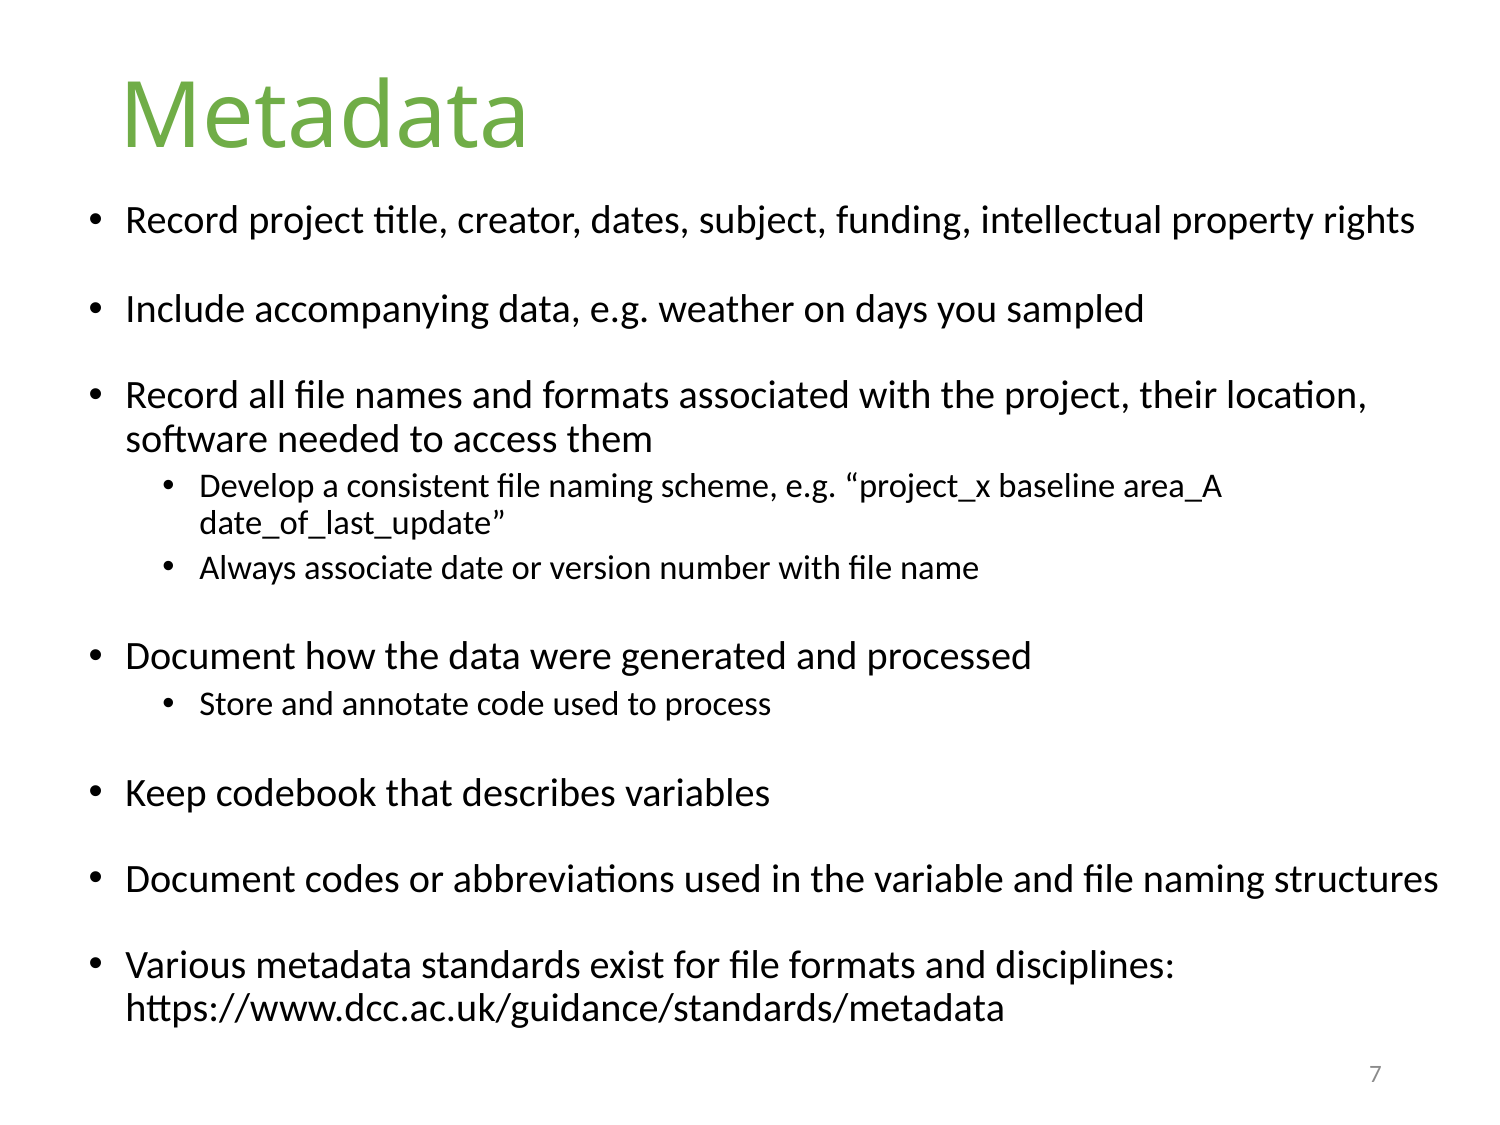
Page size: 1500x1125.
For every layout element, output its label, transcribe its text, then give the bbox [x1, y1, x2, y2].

list Record project title, creator, dates, subject, funding, intellectual property rights Include accompanying data, e.g. weather on days you sampled Record all file names and formats associated with the project, their location, software needed to access them Develop a consistent file naming scheme, e.g. “project_x baseline area_A date_of_last_update” Always associate date or version number with file name Document how the data were generated and processed Store and annotate code used to process Keep codebook that describes variables Document codes or abbreviations used in the variable and file naming structures Various metadata standards exist for file formats and disciplines: https://www.dcc.ac.uk/guidance/standards/metadata [73, 191, 1500, 1061]
slide_number 7 [1059, 1042, 1397, 1103]
title Metadata [104, 43, 1396, 191]
